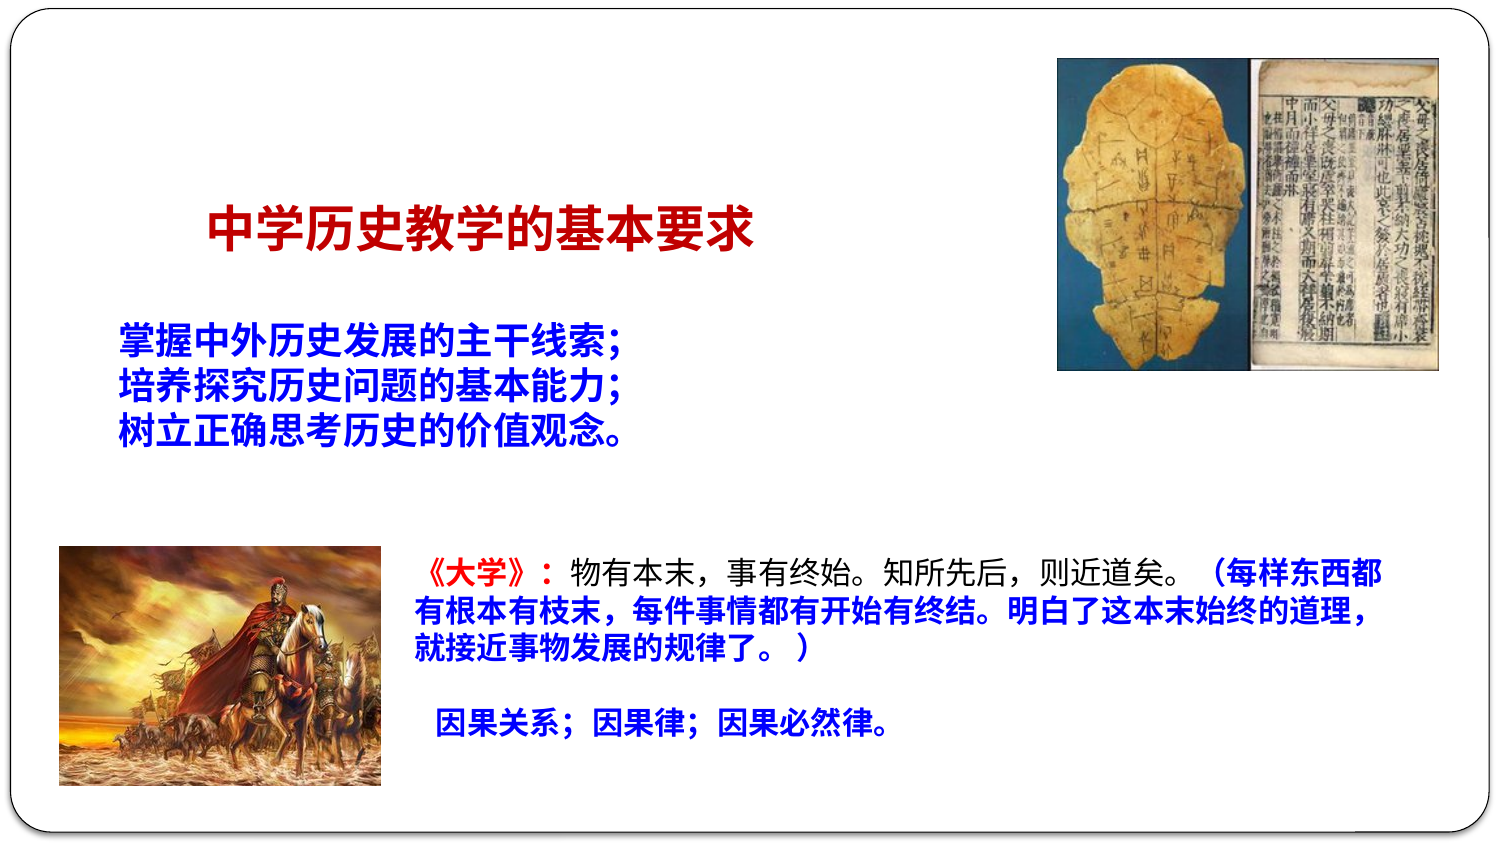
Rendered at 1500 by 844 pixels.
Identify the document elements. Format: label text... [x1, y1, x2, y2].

picture [59, 545, 381, 786]
picture [1057, 58, 1439, 371]
text_box 中学历史教学的基本要求 掌握中外历史发展的主干线索； 培养探究历史问题的基本能力； 树立正确思考历史的价值观念。 [77, 190, 884, 460]
text_box 《大学》：物有本末，事有终始。知所先后，则近道矣。（每样东西都有根本有枝末，每件事情都有开始有终结。明白了这本末始终的道理，就接近事物发展的规律了。 ） 因果关系；因果律；因果必然律。 [399, 546, 1413, 748]
